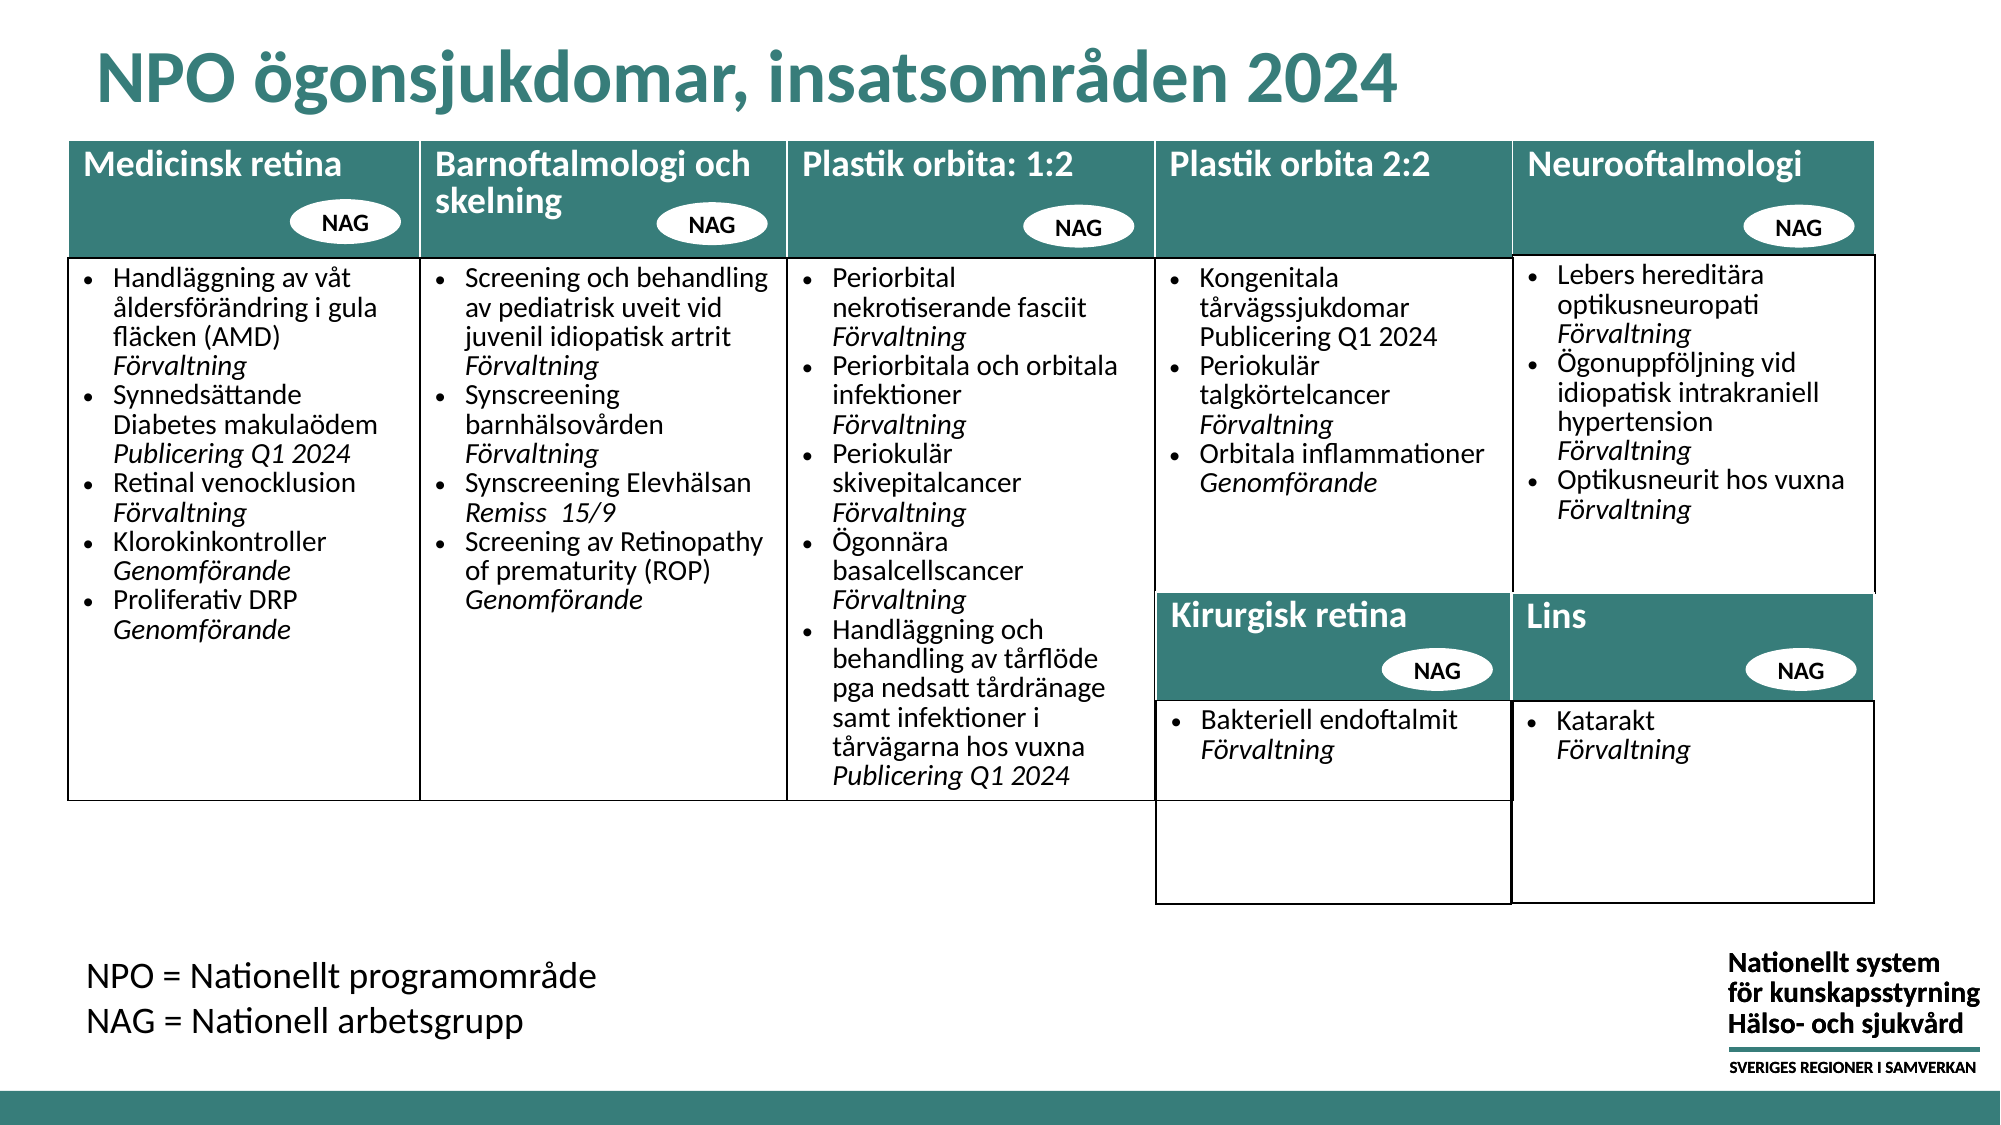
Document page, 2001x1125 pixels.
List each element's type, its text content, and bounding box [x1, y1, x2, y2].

text_box NAG [1380, 646, 1494, 692]
text_box NAG [1742, 203, 1856, 249]
text_box NAG [1744, 646, 1858, 692]
table_cell Periorbital nekrotiserande fasciit Förvaltning Periorbitala och orbitala infektioner Förvaltning Periokulär skivepitalcancer Förvaltning Ögonnära basalcellscancer Förvaltning Handläggning och behandling av tårflöde pga nedsatt tårdränage samt infektioner i tårvägarna hos vuxna Publicering Q1 2024 [788, 259, 1154, 800]
table_header Neurooftalmologi [1513, 141, 1874, 254]
text_box NAG [655, 201, 769, 247]
table_header Plastik orbita: 1:2 [788, 141, 1154, 257]
text_box NPO = Nationellt programområde NAG = Nationell arbetsgrupp [71, 943, 613, 1048]
table_cell Katarakt Förvaltning [1513, 702, 1873, 902]
table_header Lins [1513, 594, 1873, 700]
table_header Medicinsk retina [69, 141, 419, 257]
text_box NAG [288, 198, 403, 246]
table_header Barnoftalmologi och skelning [421, 141, 786, 257]
table_cell Lebers hereditära optikusneuropati Förvaltning Ögonuppföljning vid idiopatisk intrakraniell hypertension Förvaltning Optikusneurit hos vuxna Förvaltning [1513, 256, 1874, 592]
table_cell Handläggning av våt åldersförändring i gula fläcken (AMD) Förvaltning Synnedsättande Diabetes makulaödem Publicering Q1 2024 Retinal venocklusion Förvaltning Klorokinkontroller Genomförande Proliferativ DRP Genomförande [69, 259, 419, 800]
title NPO ögonsjukdomar, insatsområden 2024 [81, 26, 1581, 127]
table_cell Screening och behandling av pediatrisk uveit vid juvenil idiopatisk artrit Förvaltning Synscreening barnhälsovården Förvaltning Synscreening Elevhälsan Remiss 15/9 Screening av Retinopathy of prematurity (ROP) Genomförande [421, 259, 786, 800]
table_cell Kongenitala tårvägssjukdomar Publicering Q1 2024 Periokulär talgkörtelcancer Förvaltning Orbitala inflammationer Genomförande [1156, 259, 1512, 591]
table_header Kirurgisk retina [1157, 593, 1510, 700]
text_box NAG [1022, 203, 1136, 249]
table_cell Bakteriell endoftalmit Förvaltning [1157, 701, 1510, 903]
table_header Plastik orbita 2:2 [1156, 141, 1512, 257]
